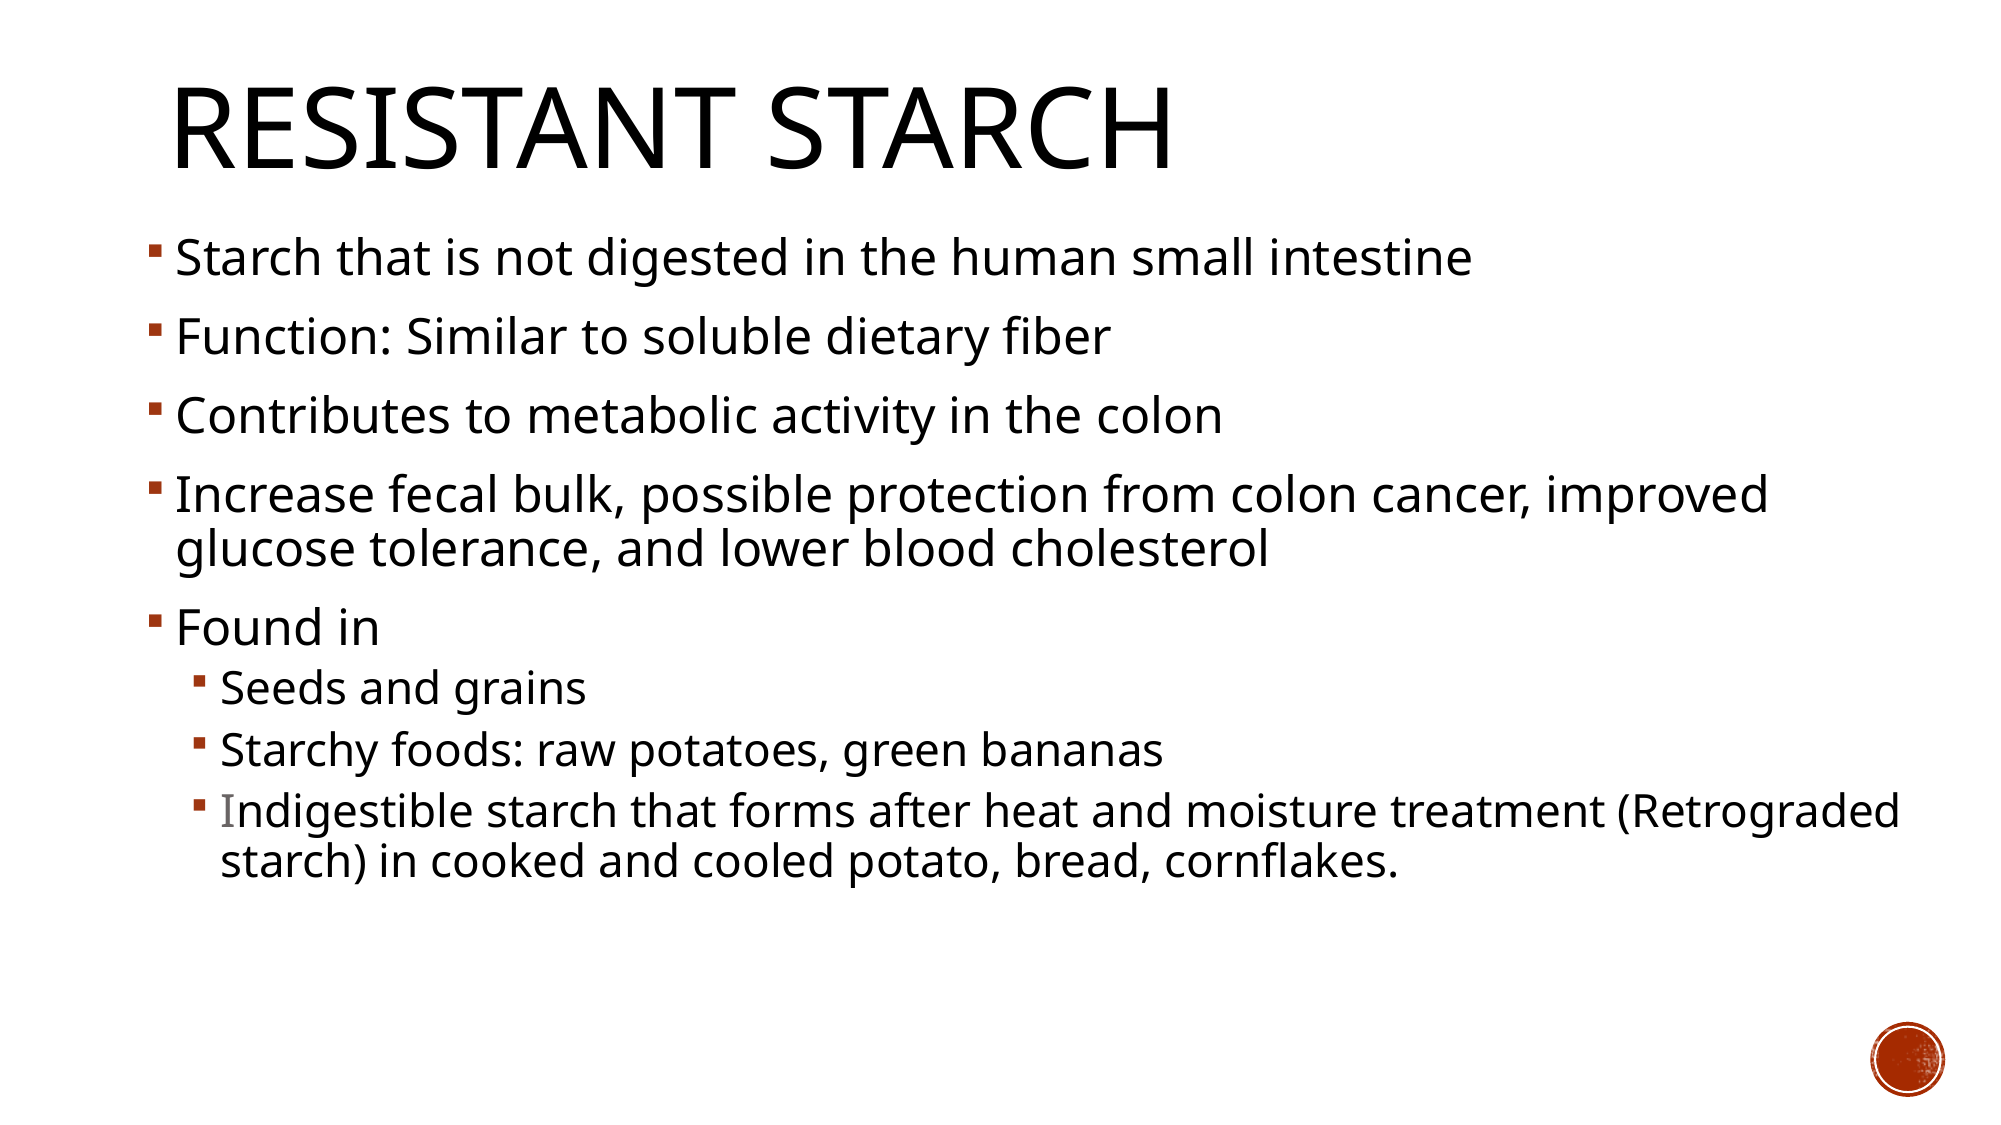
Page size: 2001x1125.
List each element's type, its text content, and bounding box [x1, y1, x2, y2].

title Resistant starch [153, 0, 1803, 224]
list Starch that is not digested in the human small intestine Function: Similar to soluble dietary fiber Contributes to metabolic activity in the colon Increase fecal bulk, possible protection from colon cancer, improved glucose tolerance, and lower blood cholesterol Found in Seeds and grains Starchy foods: raw potatoes, green bananas Indigestible starch that forms after heat and moisture treatment (Retrograded starch) in cooked and cooled potato, bread, cornflakes. [130, 224, 1948, 1050]
